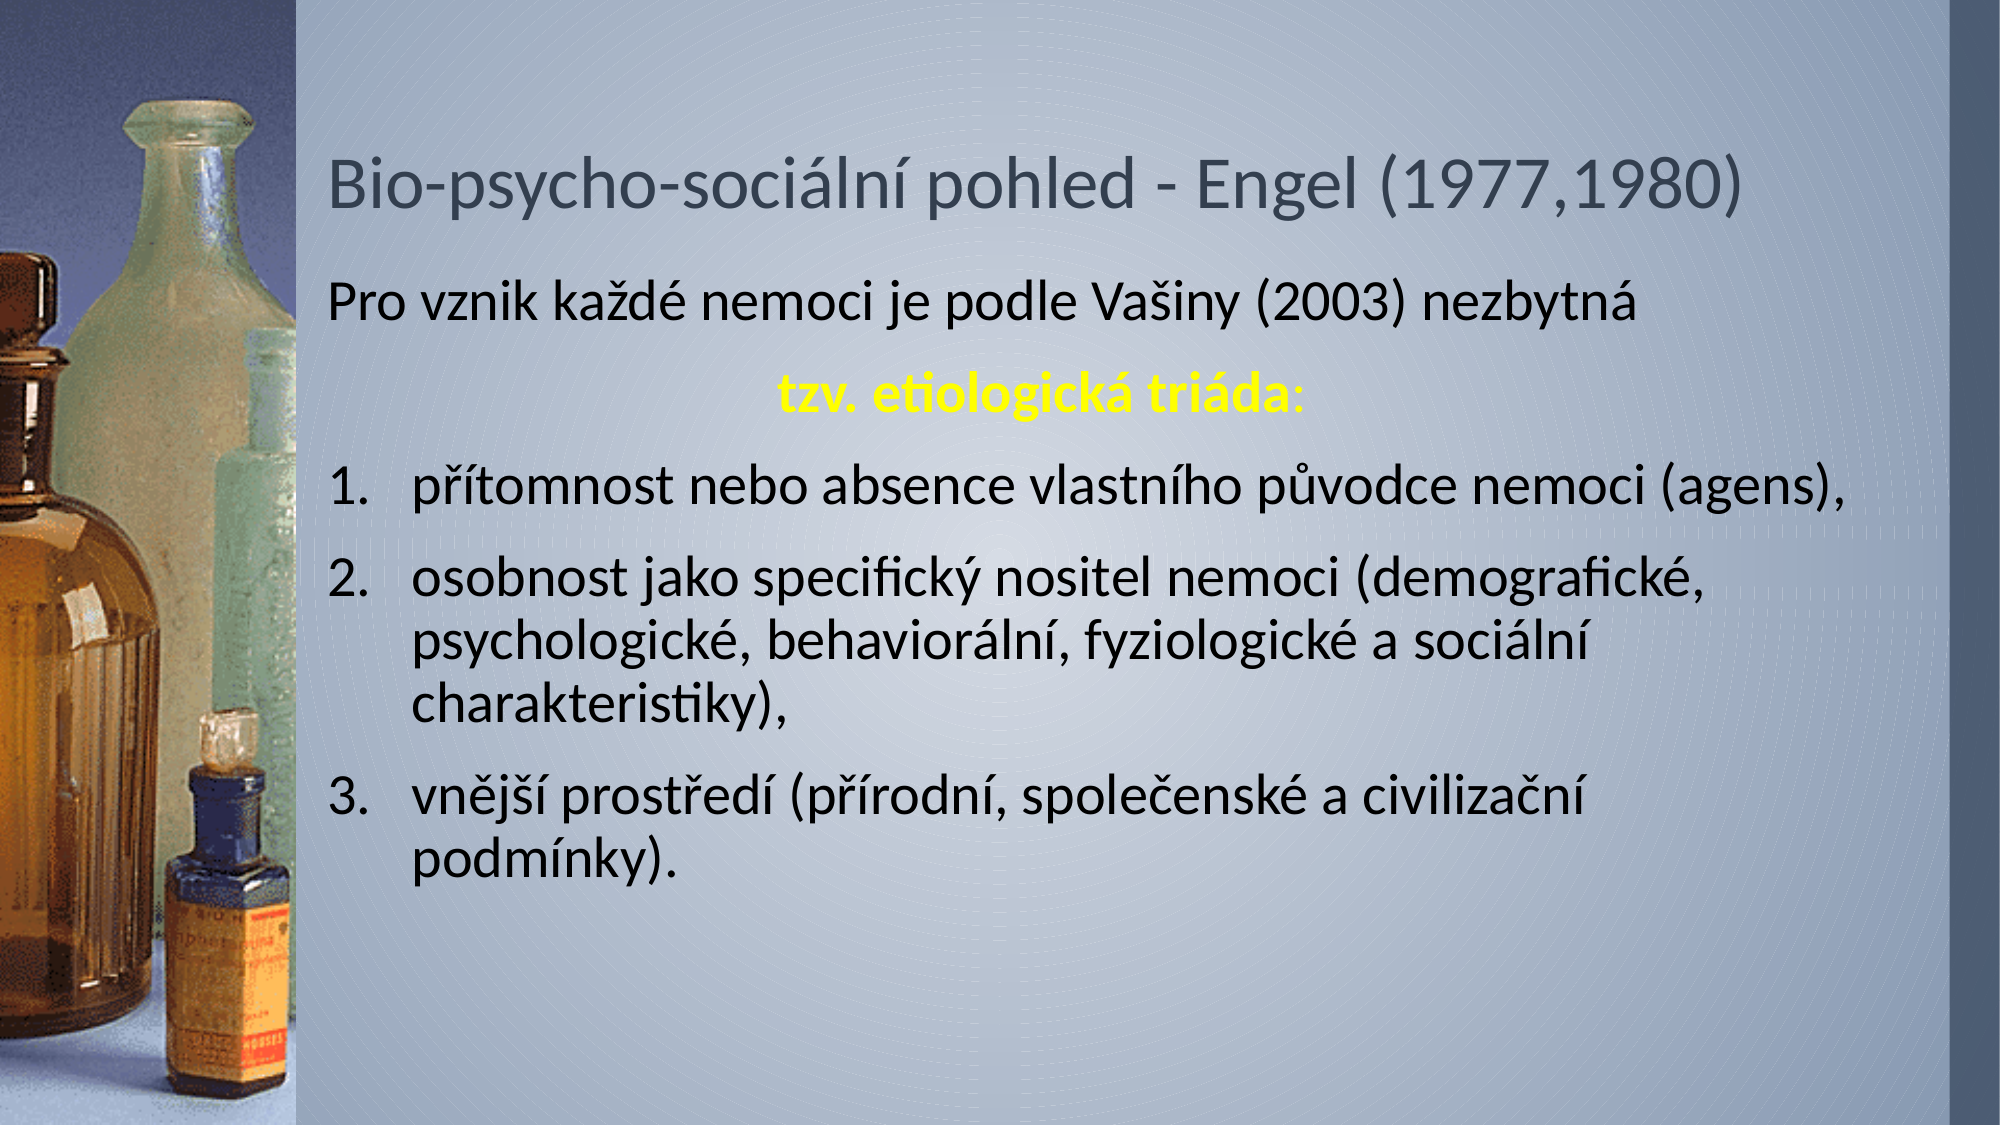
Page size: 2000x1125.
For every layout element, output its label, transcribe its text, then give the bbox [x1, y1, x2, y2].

list Pro vznik každé nemoci je podle Vašiny (2003) nezbytná tzv. etiologická triáda: přítomnost nebo absence vlastního původce nemoci (agens), osobnost jako specifický nositel nemoci (demografické, psychologické, behaviorální, fyziologické a sociální charakteristiky), vnější prostředí (přírodní, společenské a civilizační podmínky). [312, 262, 1867, 1013]
picture [0, 0, 296, 1125]
title Bio-psycho-sociální pohled - Engel (1977,1980) [312, 29, 1867, 233]
